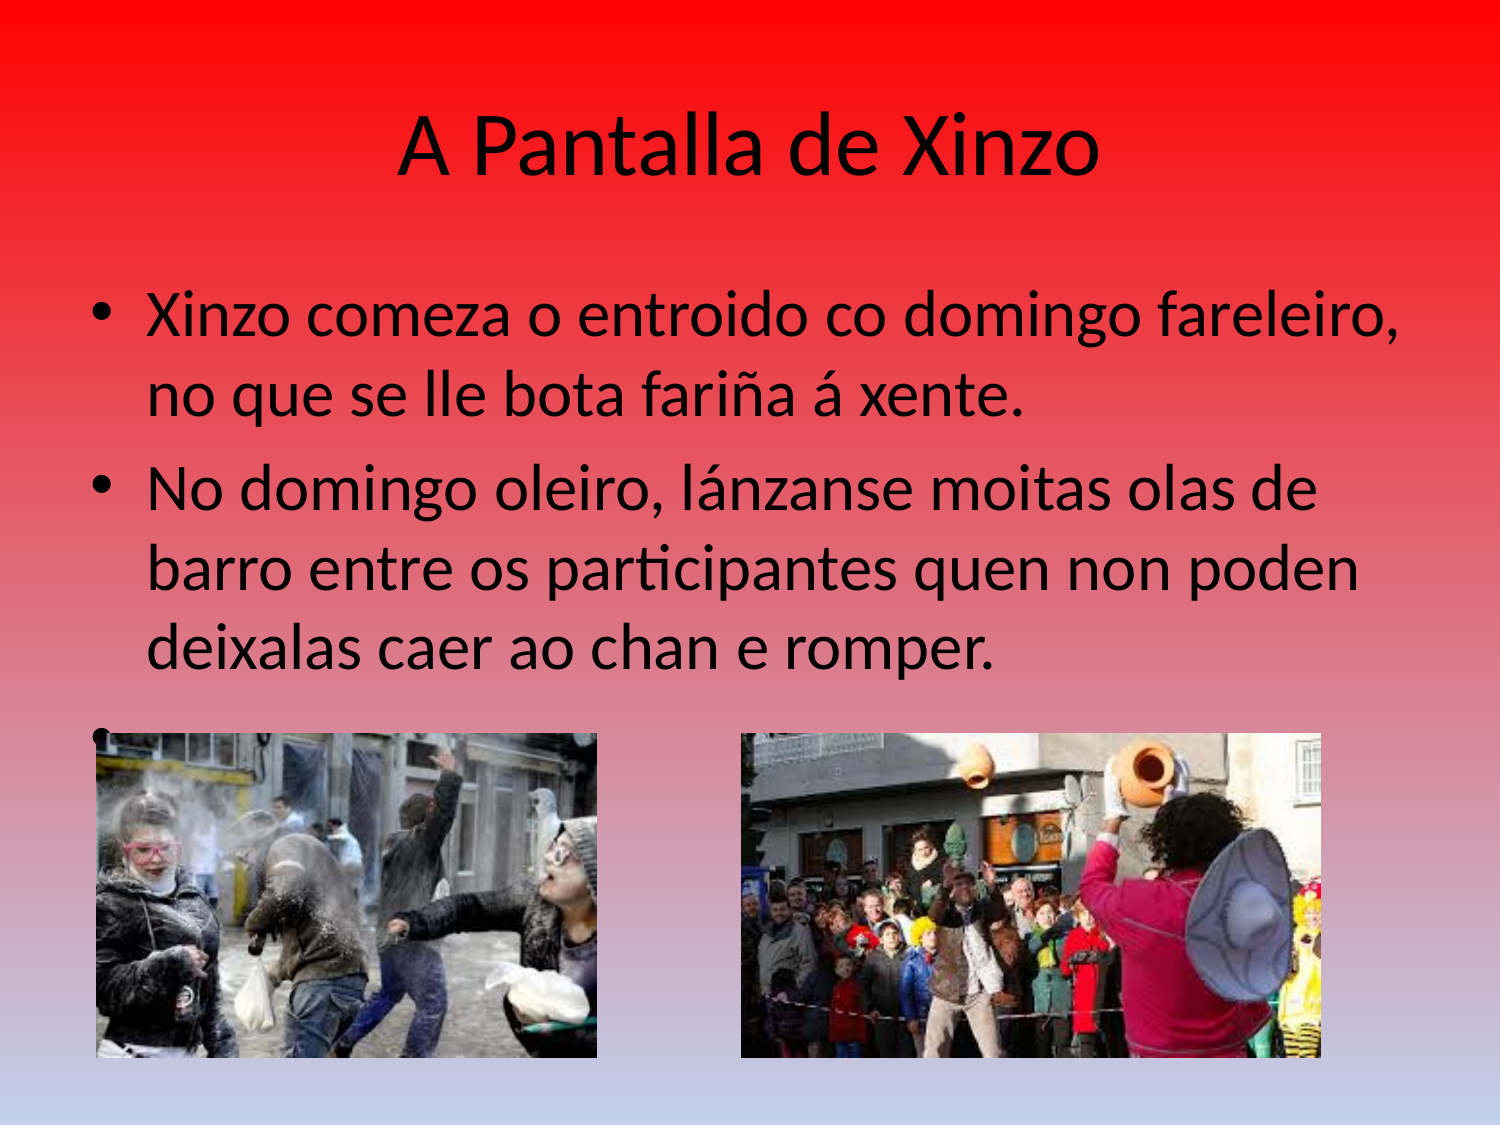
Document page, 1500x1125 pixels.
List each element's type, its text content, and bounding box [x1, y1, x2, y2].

list Xinzo comeza o entroido co domingo fareleiro, no que se lle bota fariña á xente. No domingo oleiro, lánzanse moitas olas de barro entre os participantes quen non poden deixalas caer ao chan e romper. [75, 262, 1425, 1005]
picture [95, 733, 597, 1059]
picture [740, 733, 1322, 1059]
title A Pantalla de Xinzo [75, 45, 1425, 233]
